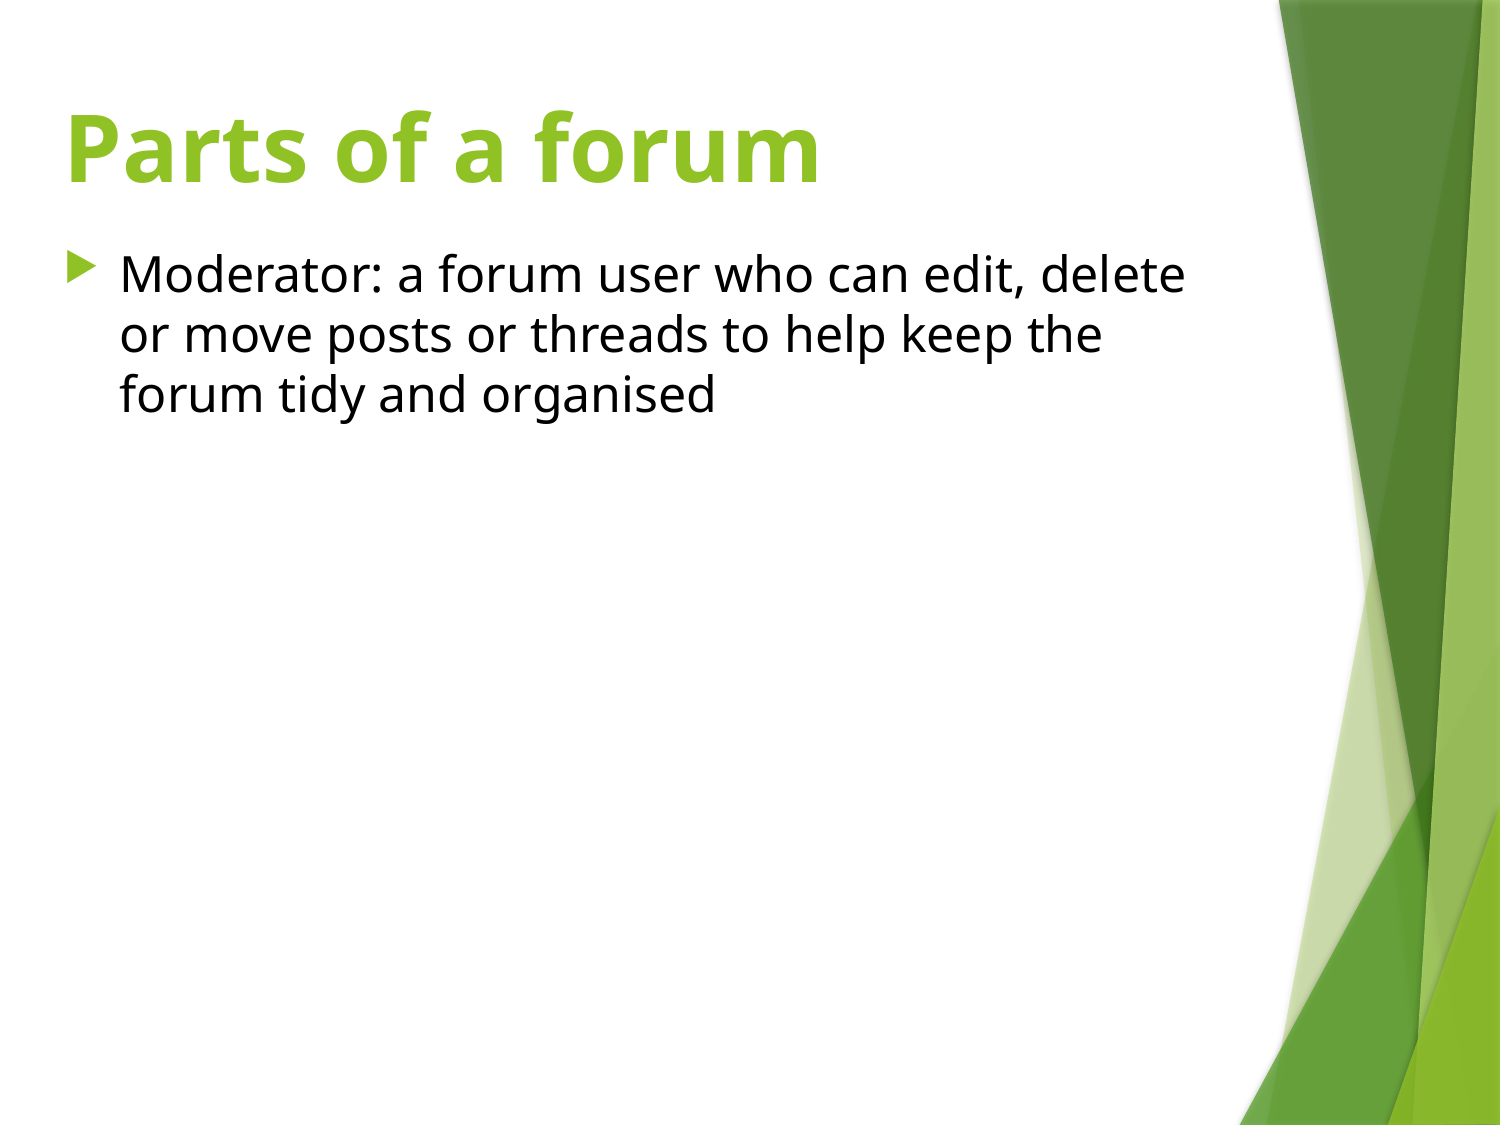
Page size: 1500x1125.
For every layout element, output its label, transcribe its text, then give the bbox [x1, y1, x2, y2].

list Moderator: a forum user who can edit, delete or move posts or threads to help keep the forum tidy and organised [48, 234, 1240, 1021]
title Parts of a forum [48, 55, 1240, 234]
